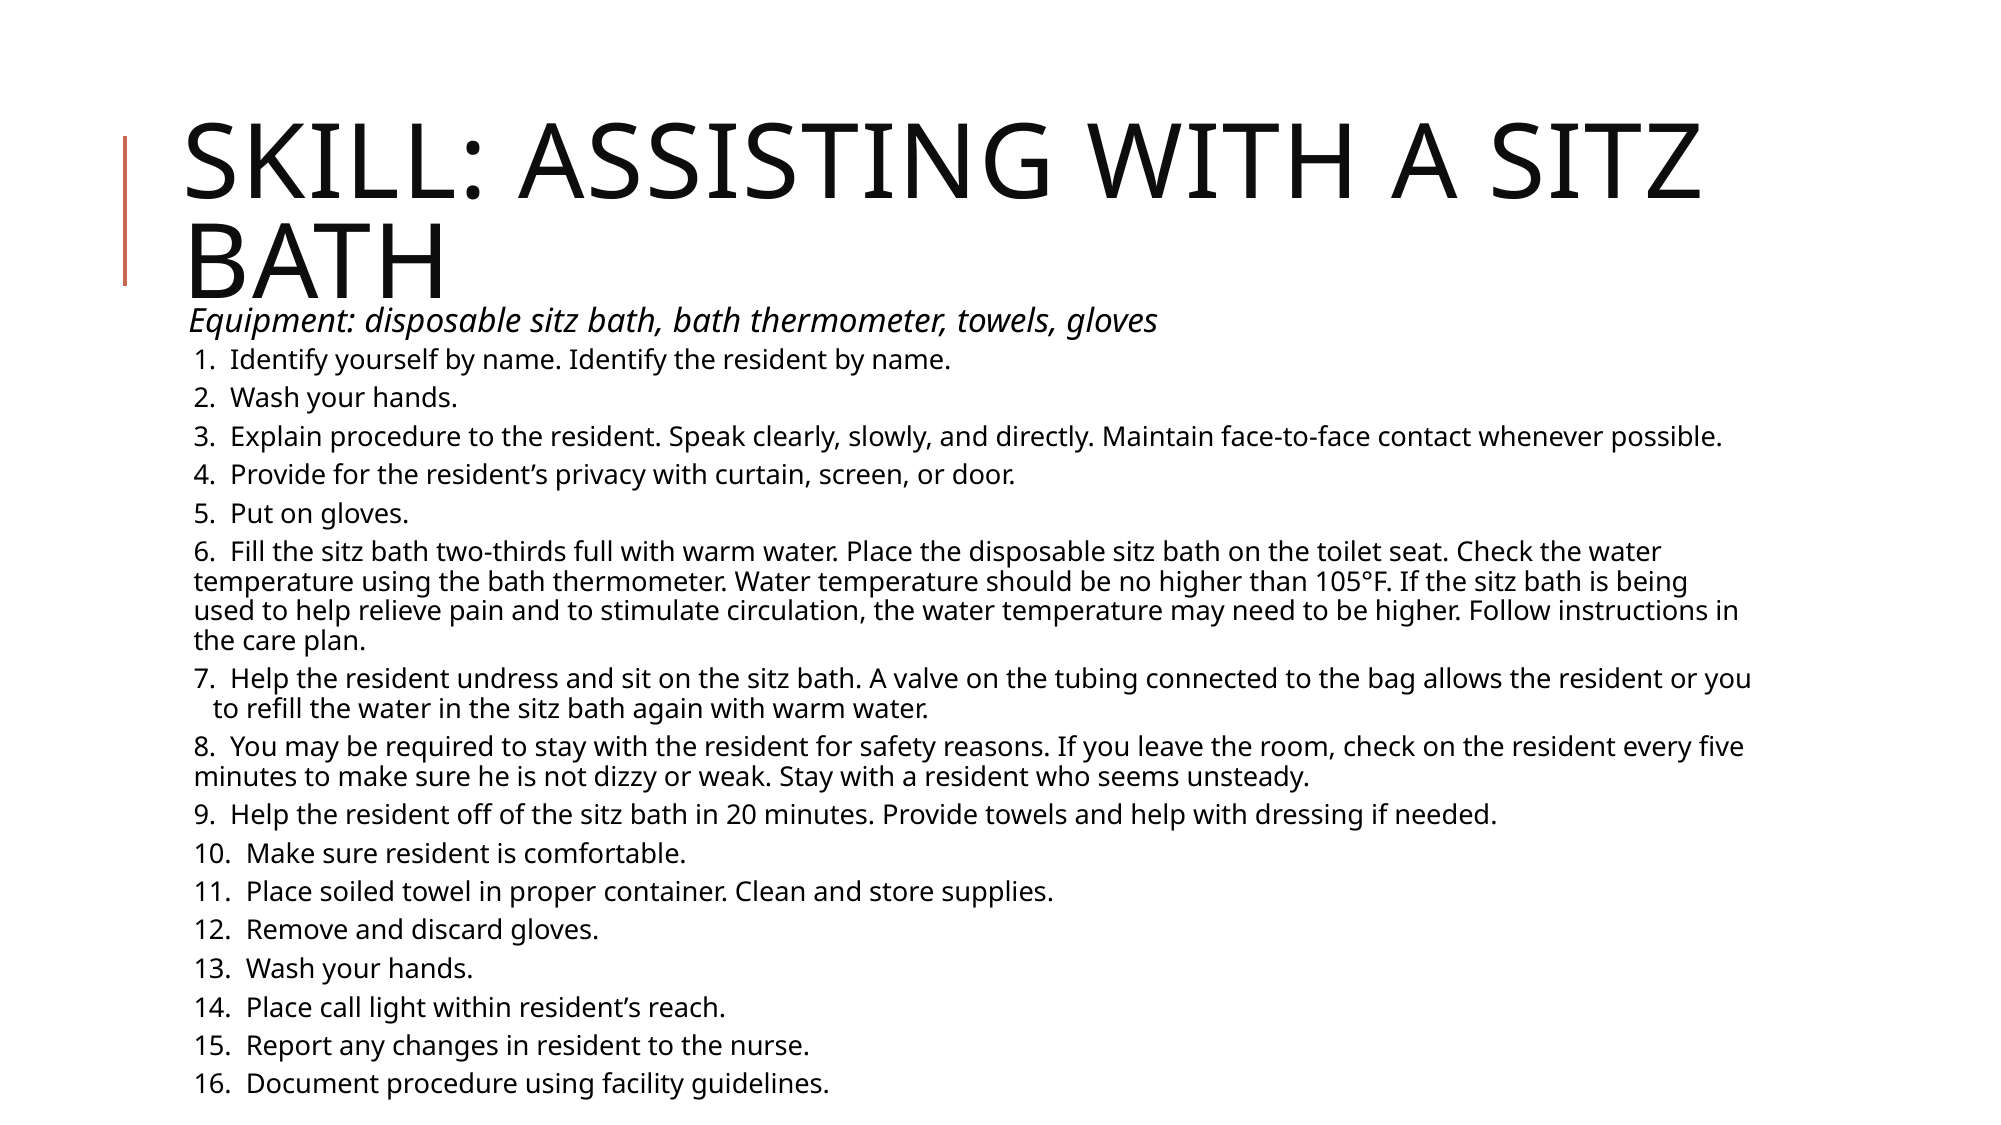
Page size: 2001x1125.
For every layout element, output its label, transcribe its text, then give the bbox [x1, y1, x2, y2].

list Equipment: disposable sitz bath, bath thermometer, towels, gloves 1. Identify yourself by name. Identify the resident by name. 2. Wash your hands. 3. Explain procedure to the resident. Speak clearly, slowly, and directly. Maintain face-to-face contact whenever possible. 4. Provide for the resident’s privacy with curtain, screen, or door. 5. Put on gloves. 6. Fill the sitz bath two-thirds full with warm water. Place the disposable sitz bath on the toilet seat. Check the water temperature using the bath thermometer. Water temperature should be no higher than 105°F. If the sitz bath is being used to help relieve pain and to stimulate circulation, the water temperature may need to be higher. Follow instructions in the care plan. 7. Help the resident undress and sit on the sitz bath. A valve on the tubing connected to the bag allows the resident or you to refill the water in the sitz bath again with warm water. 8. You may be required to stay with the resident for safety reasons. If you leave the room, check on the resident every five minutes to make sure he is not dizzy or weak. Stay with a resident who seems unsteady. 9. Help the resident off of the sitz bath in 20 minutes. Provide towels and help with dressing if needed. 10. Make sure resident is comfortable. 11. Place soiled towel in proper container. Clean and store supplies. 12. Remove and discard gloves. 13. Wash your hands. 14. Place call light within resident’s reach. 15. Report any changes in resident to the nurse. 16. Document procedure using facility guidelines. [168, 296, 1763, 1125]
title Skill: Assisting with a sitz bath [168, 96, 1763, 296]
